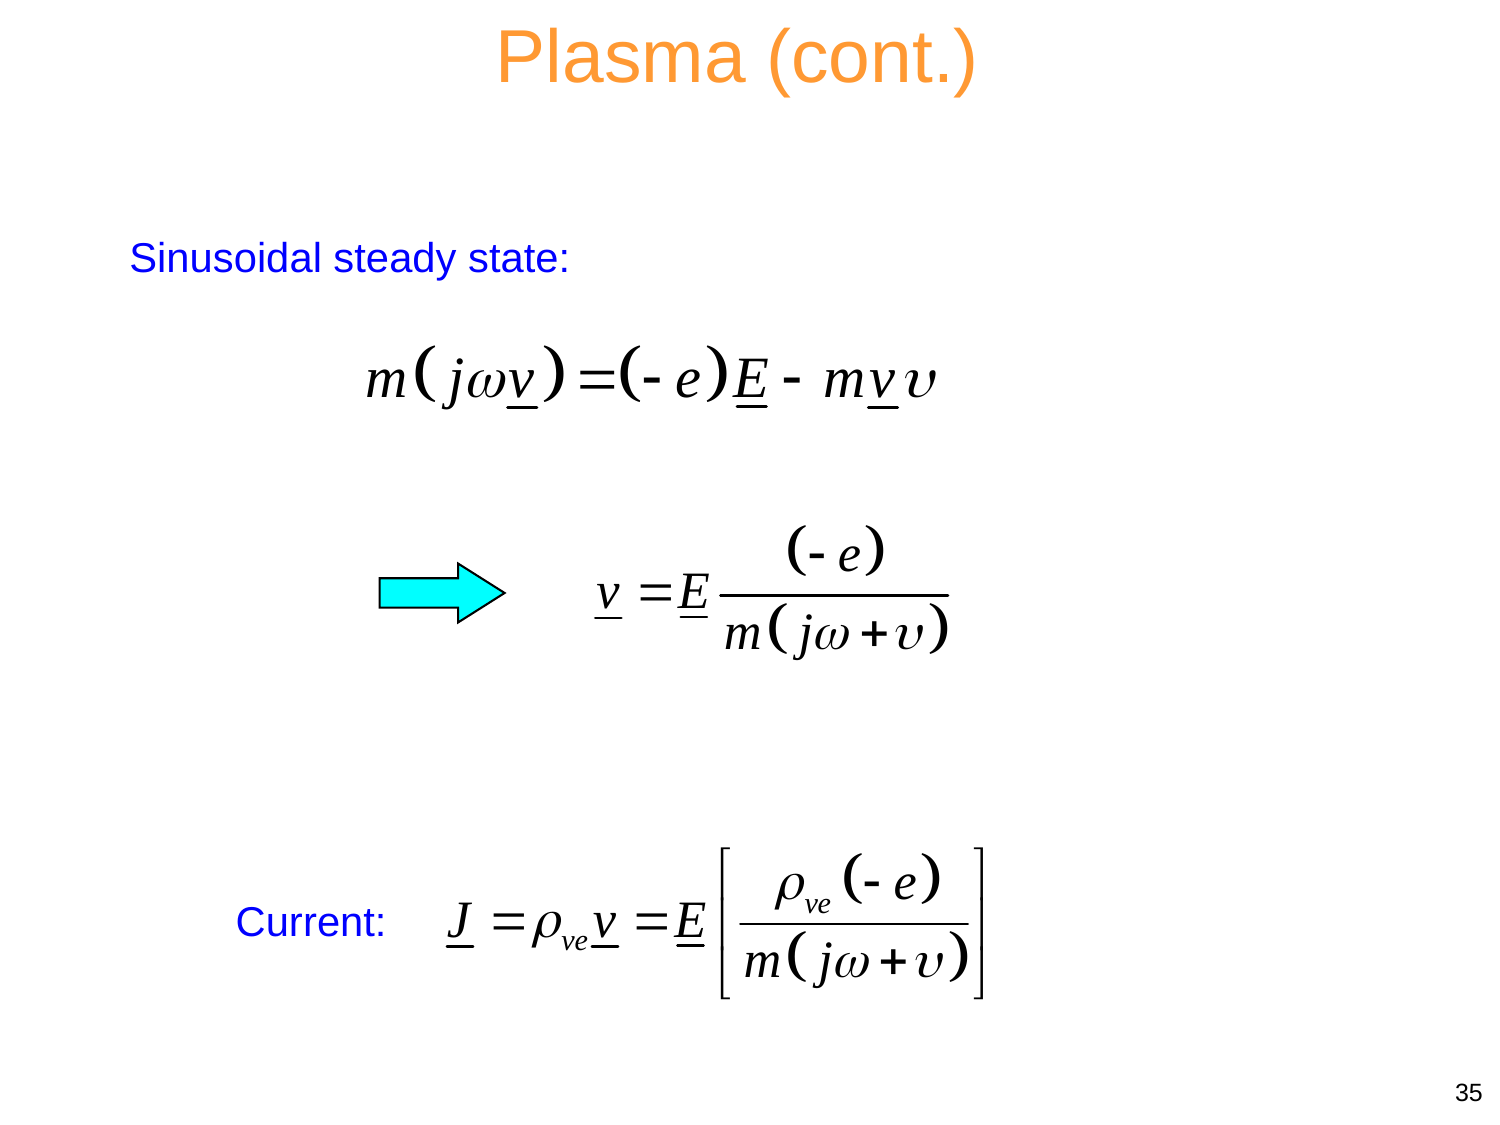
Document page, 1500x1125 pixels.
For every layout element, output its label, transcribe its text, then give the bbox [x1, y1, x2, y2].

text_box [436, 836, 1005, 1012]
text_box Plasma (cont.) [334, 0, 1141, 105]
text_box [356, 333, 947, 432]
text_box [379, 563, 505, 623]
text_box Current: [220, 887, 402, 952]
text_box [586, 516, 958, 679]
slide_number 35 [1147, 1061, 1498, 1122]
text_box Sinusoidal steady state: [114, 222, 586, 288]
